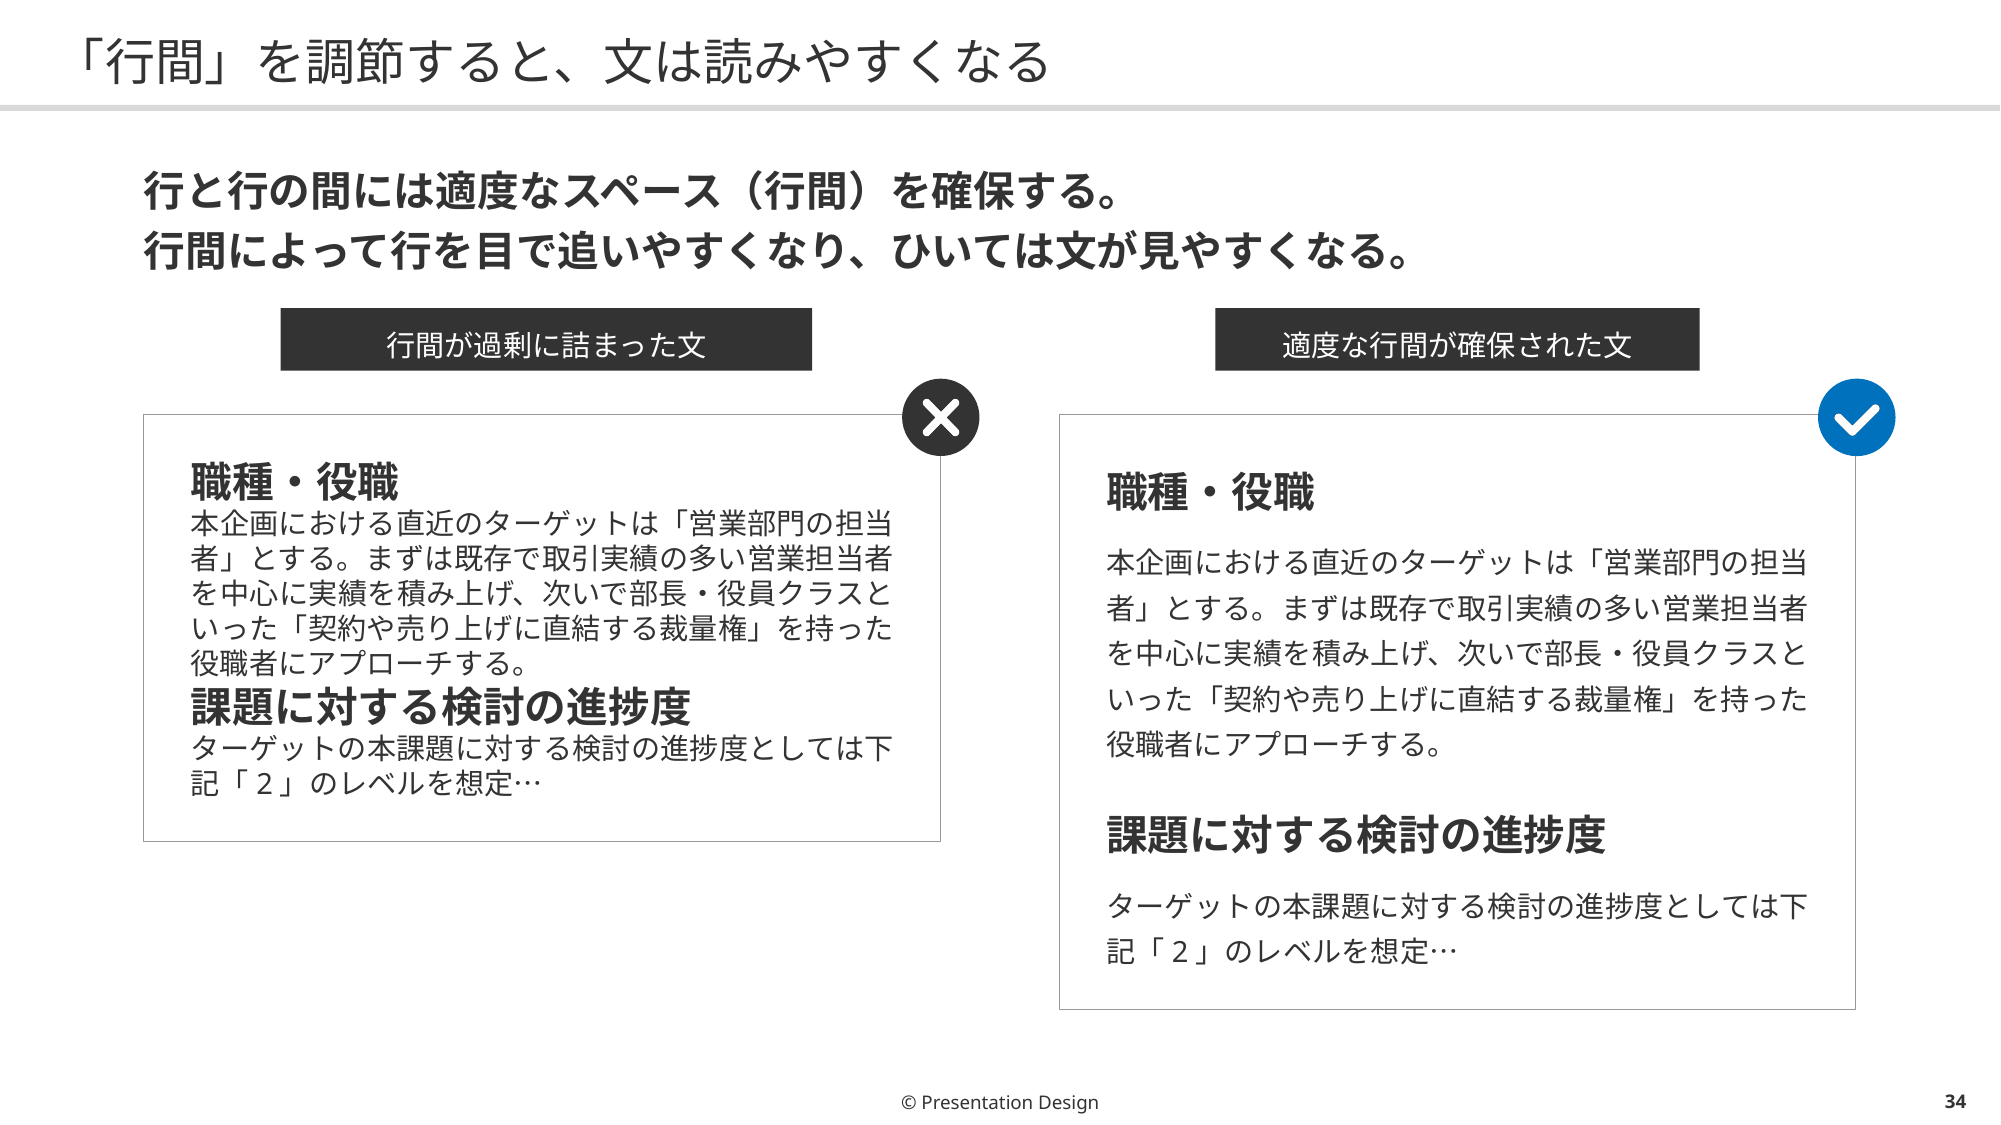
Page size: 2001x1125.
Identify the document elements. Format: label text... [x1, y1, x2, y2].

footer © Presentation Design [143, 1081, 1857, 1125]
text_box 行と行の間には適度なスペース（行間）を確保する。 行間によって行を目で追いやすくなり、ひいては文が見やすくなる。 [143, 154, 1856, 275]
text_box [901, 378, 980, 457]
text_box 行間が過剰に詰まった文 [280, 308, 813, 371]
slide_number 33 [1891, 1081, 1967, 1124]
text_box 適度な行間が確保された文 [1215, 308, 1700, 371]
text_box 職種・役職 本企画における直近のターゲットは「営業部門の担当者」とする。まずは既存で取引実績の多い営業担当者を中心に実績を積み上げ、次いで部長・役員クラスといった「契約や売り上げに直結する裁量権」を持った役職者にアプローチする。 課題に対する検討の進捗度 ターゲットの本課題に対する検討の進捗度としては下記「2」のレベルを想定… [1059, 414, 1856, 1010]
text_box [1817, 378, 1896, 457]
text_box 職種・役職 本企画における直近のターゲットは「営業部門の担当者」とする。まずは既存で取引実績の多い営業担当者を中心に実績を積み上げ、次いで部長・役員クラスといった「契約や売り上げに直結する裁量権」を持った役職者にアプローチする。 課題に対する検討の進捗度 ターゲットの本課題に対する検討の進捗度としては下記「2」のレベルを想定… [143, 414, 941, 842]
title 「行間」を調節すると、文は読みやすくなる [55, 25, 1945, 90]
